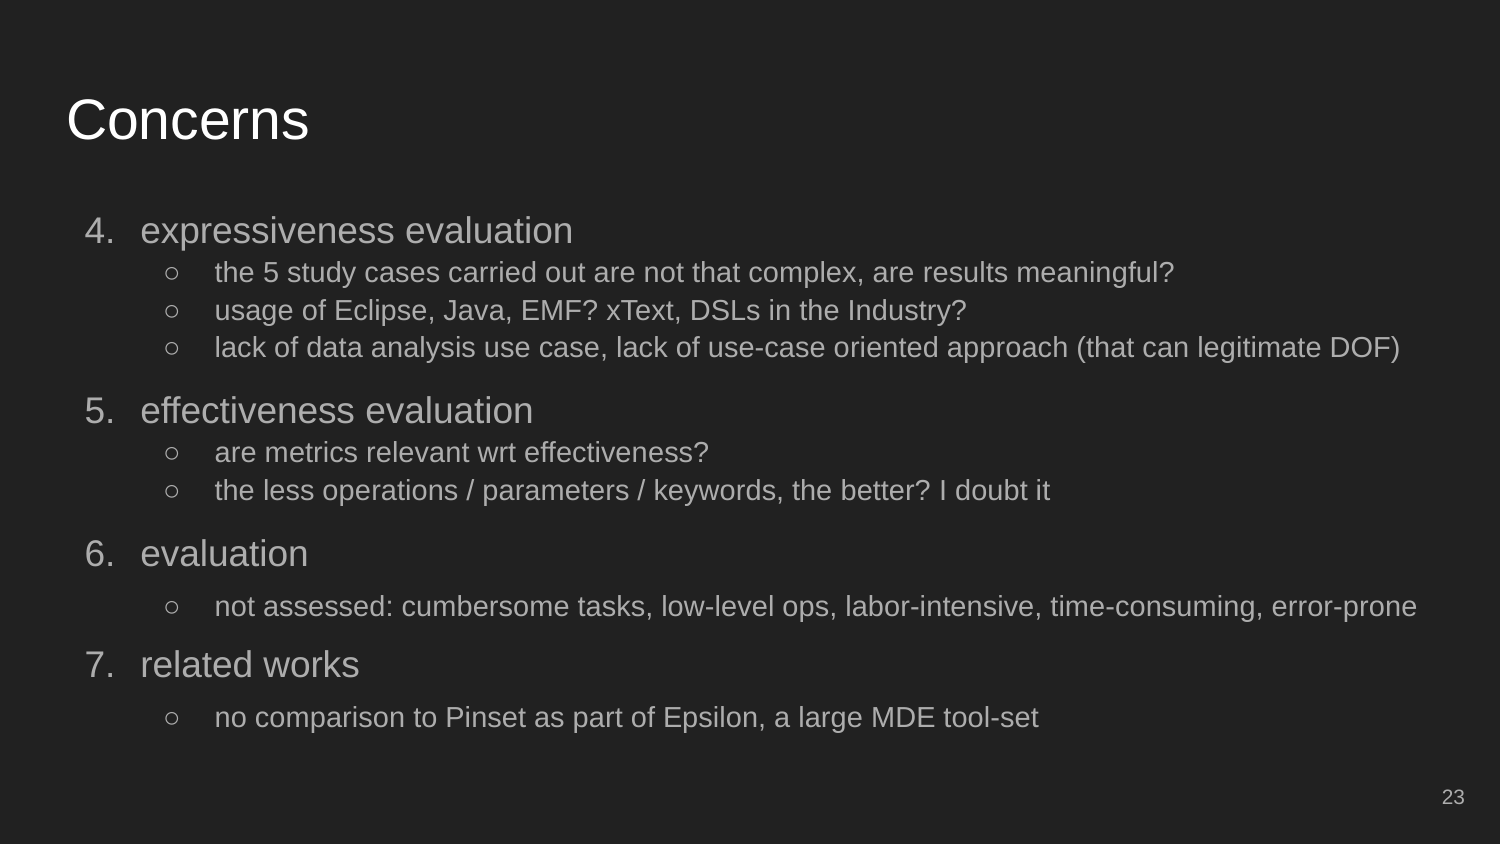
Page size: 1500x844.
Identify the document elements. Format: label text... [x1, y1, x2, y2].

slide_number ‹#› [1389, 764, 1480, 830]
list expressiveness evaluation the 5 study cases carried out are not that complex, are results meaningful? usage of Eclipse, Java, EMF? xText, DSLs in the Industry? lack of data analysis use case, lack of use-case oriented approach (that can legitimate DOF) effectiveness evaluation are metrics relevant wrt effectiveness? the less operations / parameters / keywords, the better? I doubt it evaluation not assessed: cumbersome tasks, low-level ops, labor-intensive, time-consuming, error-prone related works no comparison to Pinset as part of Epsilon, a large MDE tool-set [51, 189, 1449, 750]
title Concerns [51, 72, 1449, 167]
